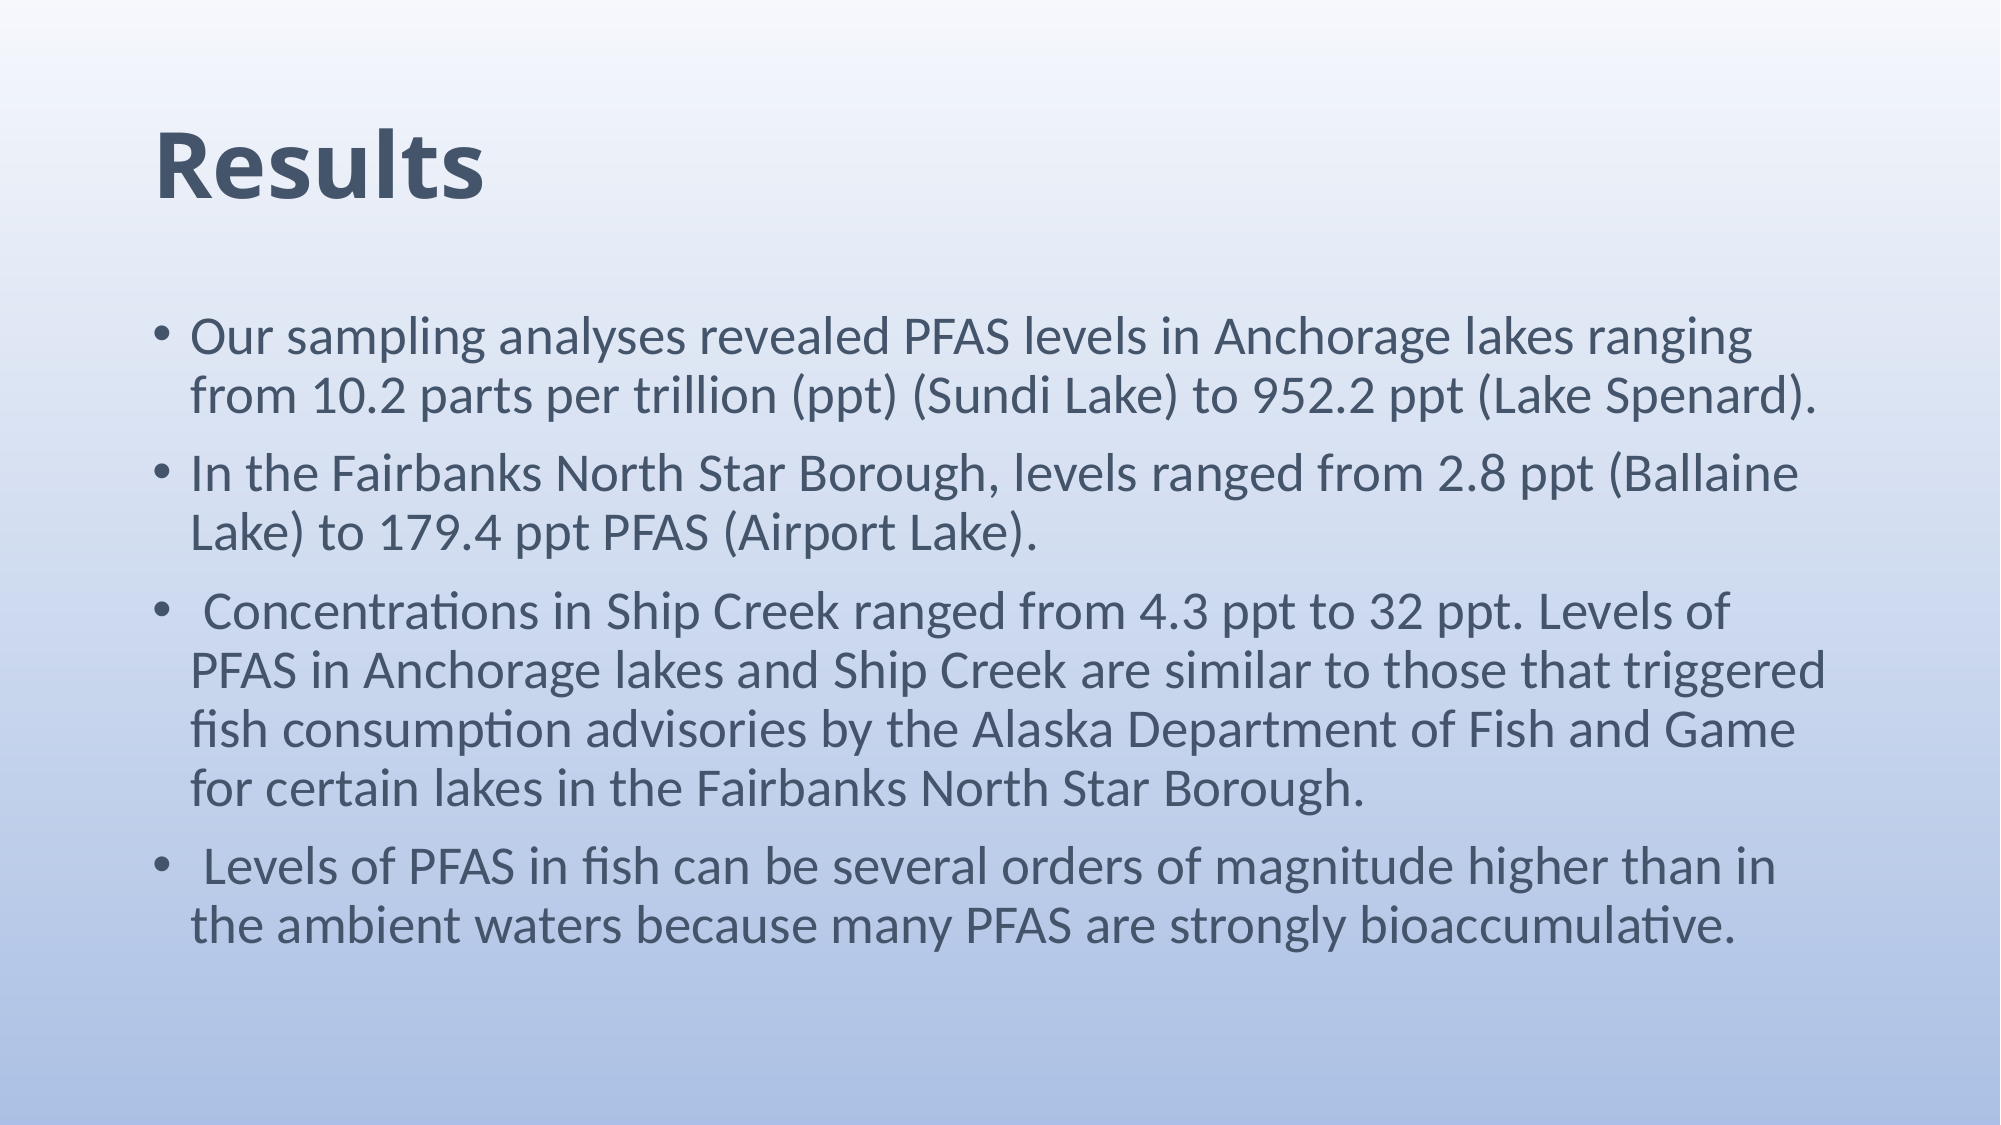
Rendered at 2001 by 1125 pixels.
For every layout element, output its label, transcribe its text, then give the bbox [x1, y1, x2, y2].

title Results [137, 59, 1863, 278]
list Our sampling analyses revealed PFAS levels in Anchorage lakes ranging from 10.2 parts per trillion (ppt) (Sundi Lake) to 952.2 ppt (Lake Spenard). In the Fairbanks North Star Borough, levels ranged from 2.8 ppt (Ballaine Lake) to 179.4 ppt PFAS (Airport Lake). Concentrations in Ship Creek ranged from 4.3 ppt to 32 ppt. Levels of PFAS in Anchorage lakes and Ship Creek are similar to those that triggered fish consumption advisories by the Alaska Department of Fish and Game for certain lakes in the Fairbanks North Star Borough. Levels of PFAS in fish can be several orders of magnitude higher than in the ambient waters because many PFAS are strongly bioaccumulative. [137, 299, 1863, 1014]
